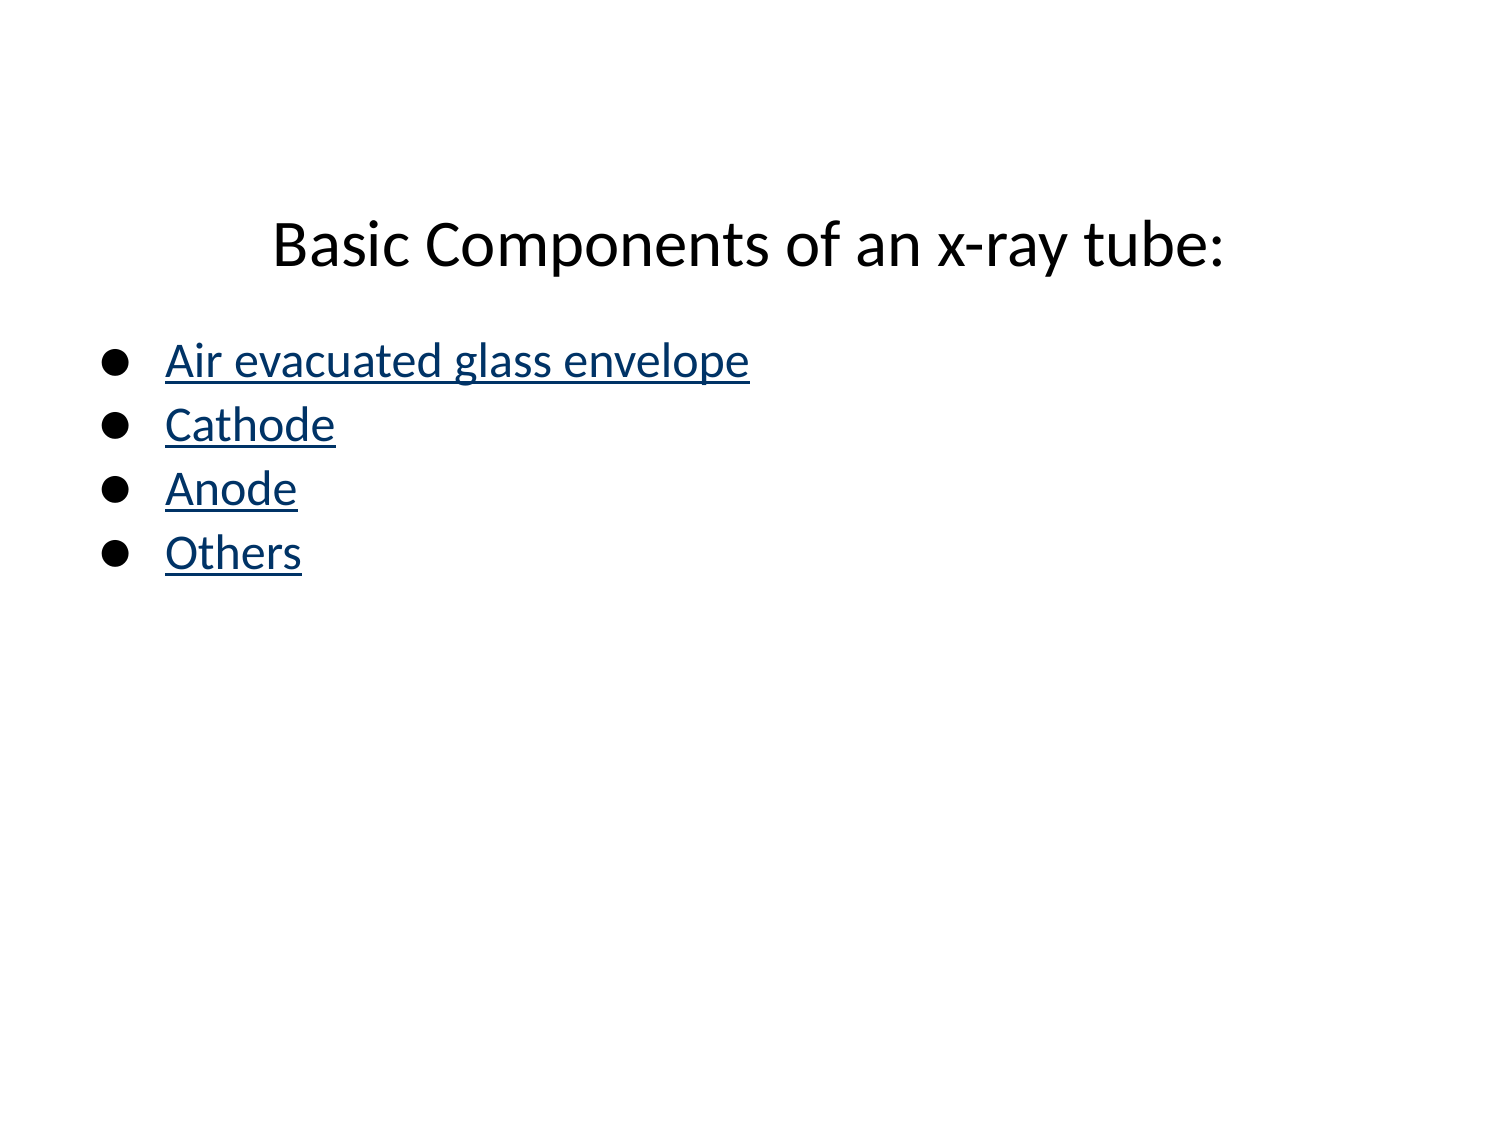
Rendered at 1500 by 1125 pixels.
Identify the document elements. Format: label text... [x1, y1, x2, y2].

title Basic Components of an x-ray tube: [75, 45, 1425, 295]
list Air evacuated glass envelope Cathode Anode Others [75, 319, 1425, 1078]
